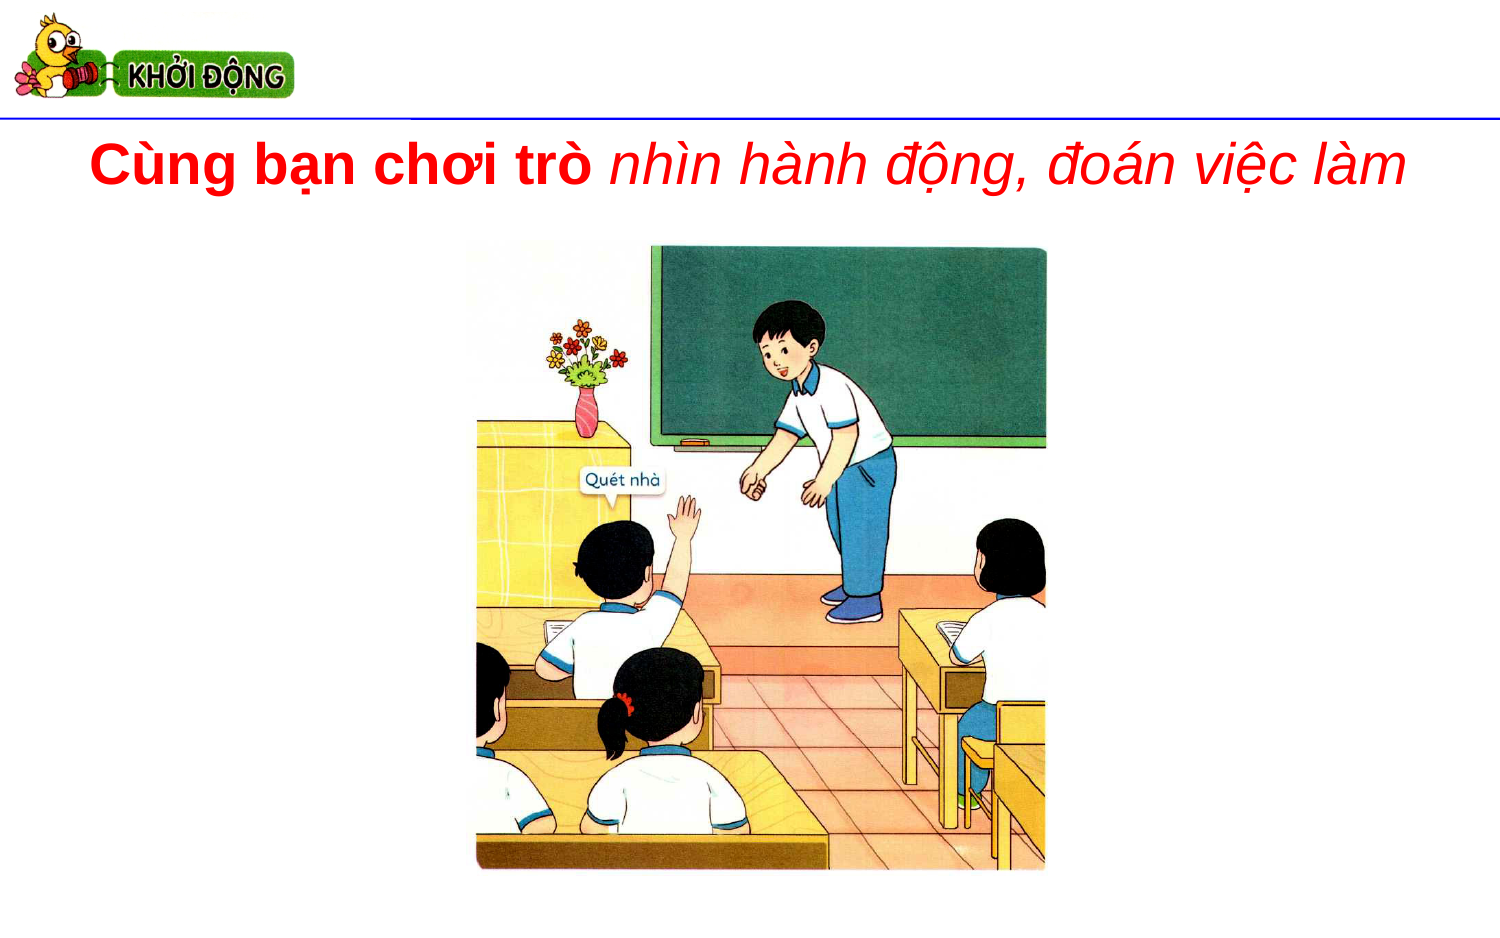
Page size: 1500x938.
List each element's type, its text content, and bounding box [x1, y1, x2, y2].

text_box Cùng bạn chơi trò nhìn hành động, đoán việc làm [74, 118, 1440, 204]
picture [14, 12, 295, 100]
picture [465, 239, 1049, 876]
